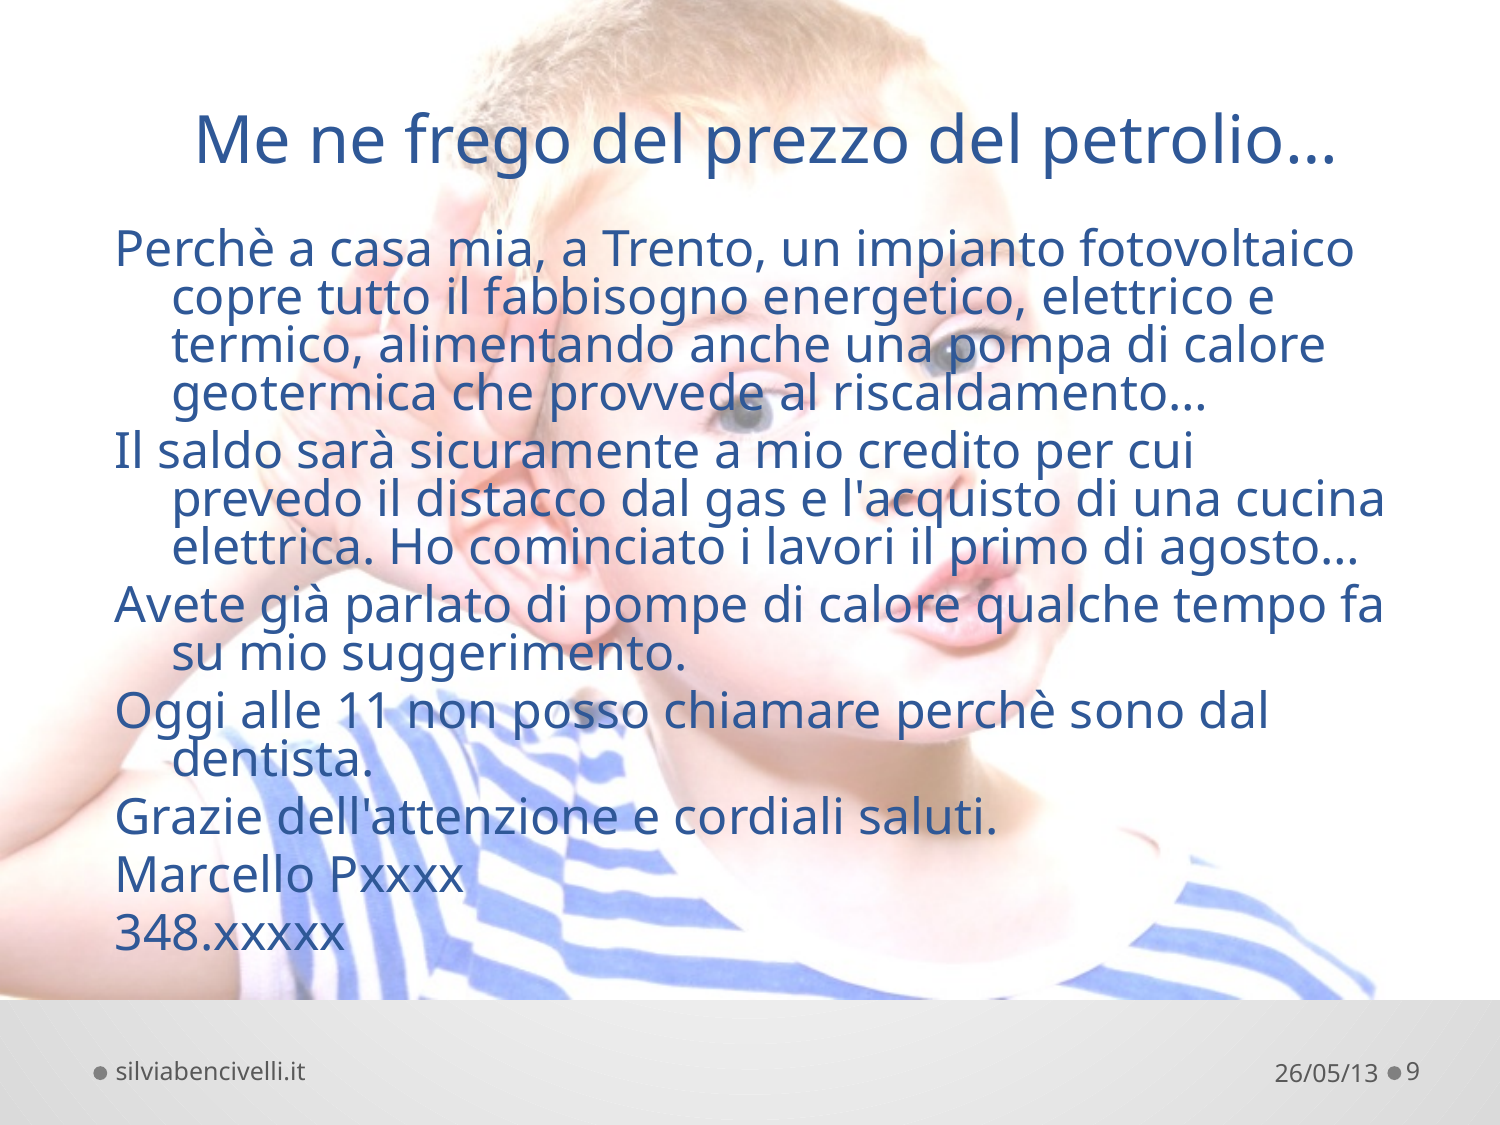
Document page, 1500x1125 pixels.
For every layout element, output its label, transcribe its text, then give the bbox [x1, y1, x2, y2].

slide_number 9 [1401, 1042, 1494, 1103]
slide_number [1043, 1042, 1386, 1103]
footer silviabencivelli.it [108, 1042, 576, 1103]
picture [0, 0, 1500, 1001]
